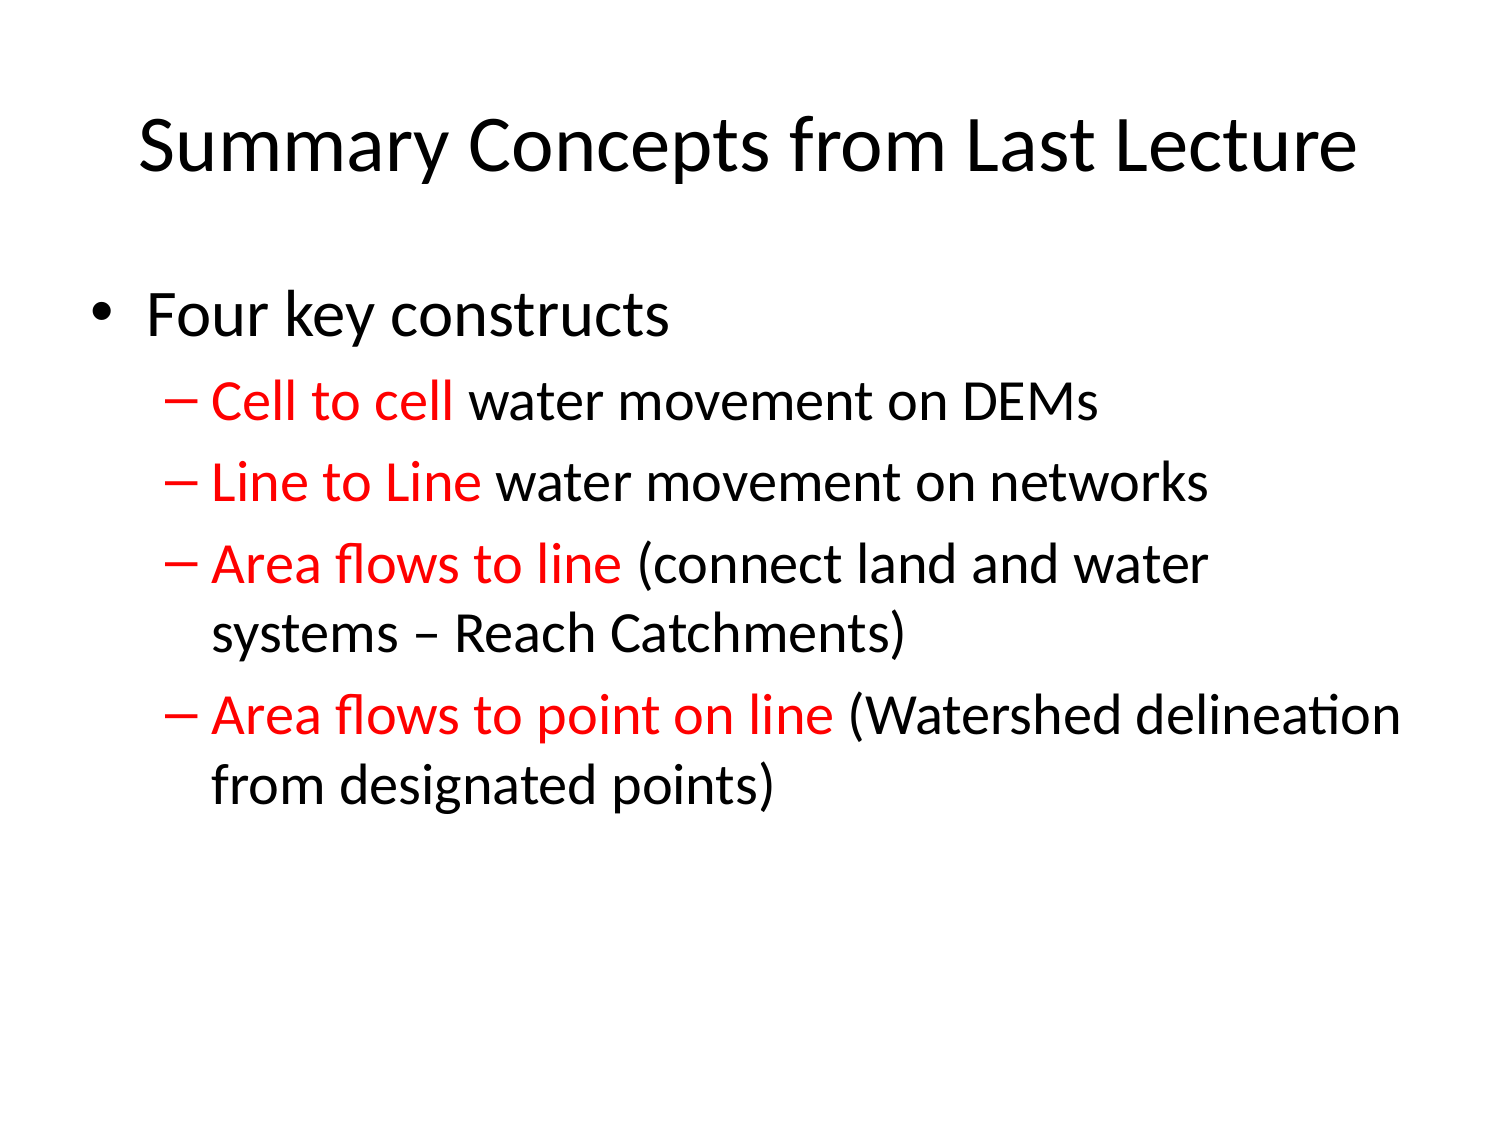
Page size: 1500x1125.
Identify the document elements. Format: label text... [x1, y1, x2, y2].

list Four key constructs Cell to cell water movement on DEMs Line to Line water movement on networks Area flows to line (connect land and water systems – Reach Catchments) Area flows to point on line (Watershed delineation from designated points) [75, 262, 1425, 1005]
title Summary Concepts from Last Lecture [75, 45, 1425, 233]
